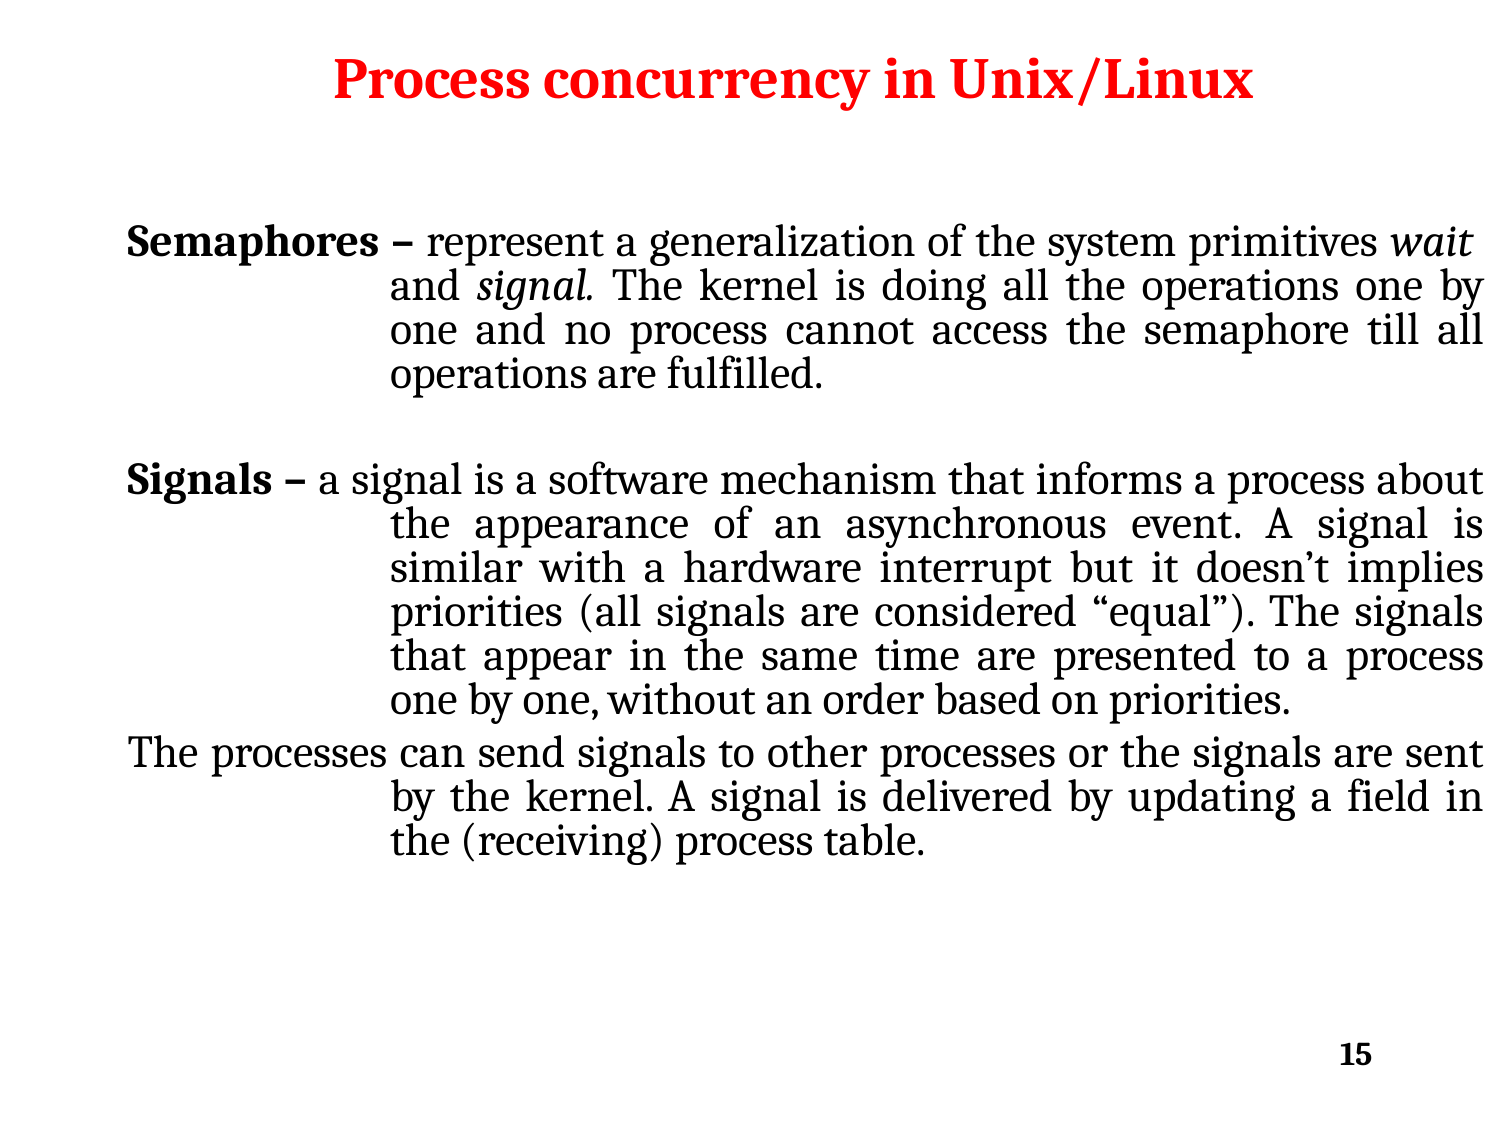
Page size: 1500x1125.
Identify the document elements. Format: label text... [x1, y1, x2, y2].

list Semaphores – represent a generalization of the system primitives wait and signal. The kernel is doing all the operations one by one and no process cannot access the semaphore till all operations are fulfilled. Signals – a signal is a software mechanism that informs a process about the appearance of an asynchronous event. A signal is similar with a hardware interrupt but it doesn’t implies priorities (all signals are considered “equal”). The signals that appear in the same time are presented to a process one by one, without an order based on priorities. The processes can send signals to other processes or the signals are sent by the kernel. A signal is delivered by updating a field in the (receiving) process table. [37, 149, 1500, 1000]
slide_number 15 [1074, 1025, 1388, 1100]
text_box Process concurrency in Unix/Linux [174, 32, 1413, 117]
